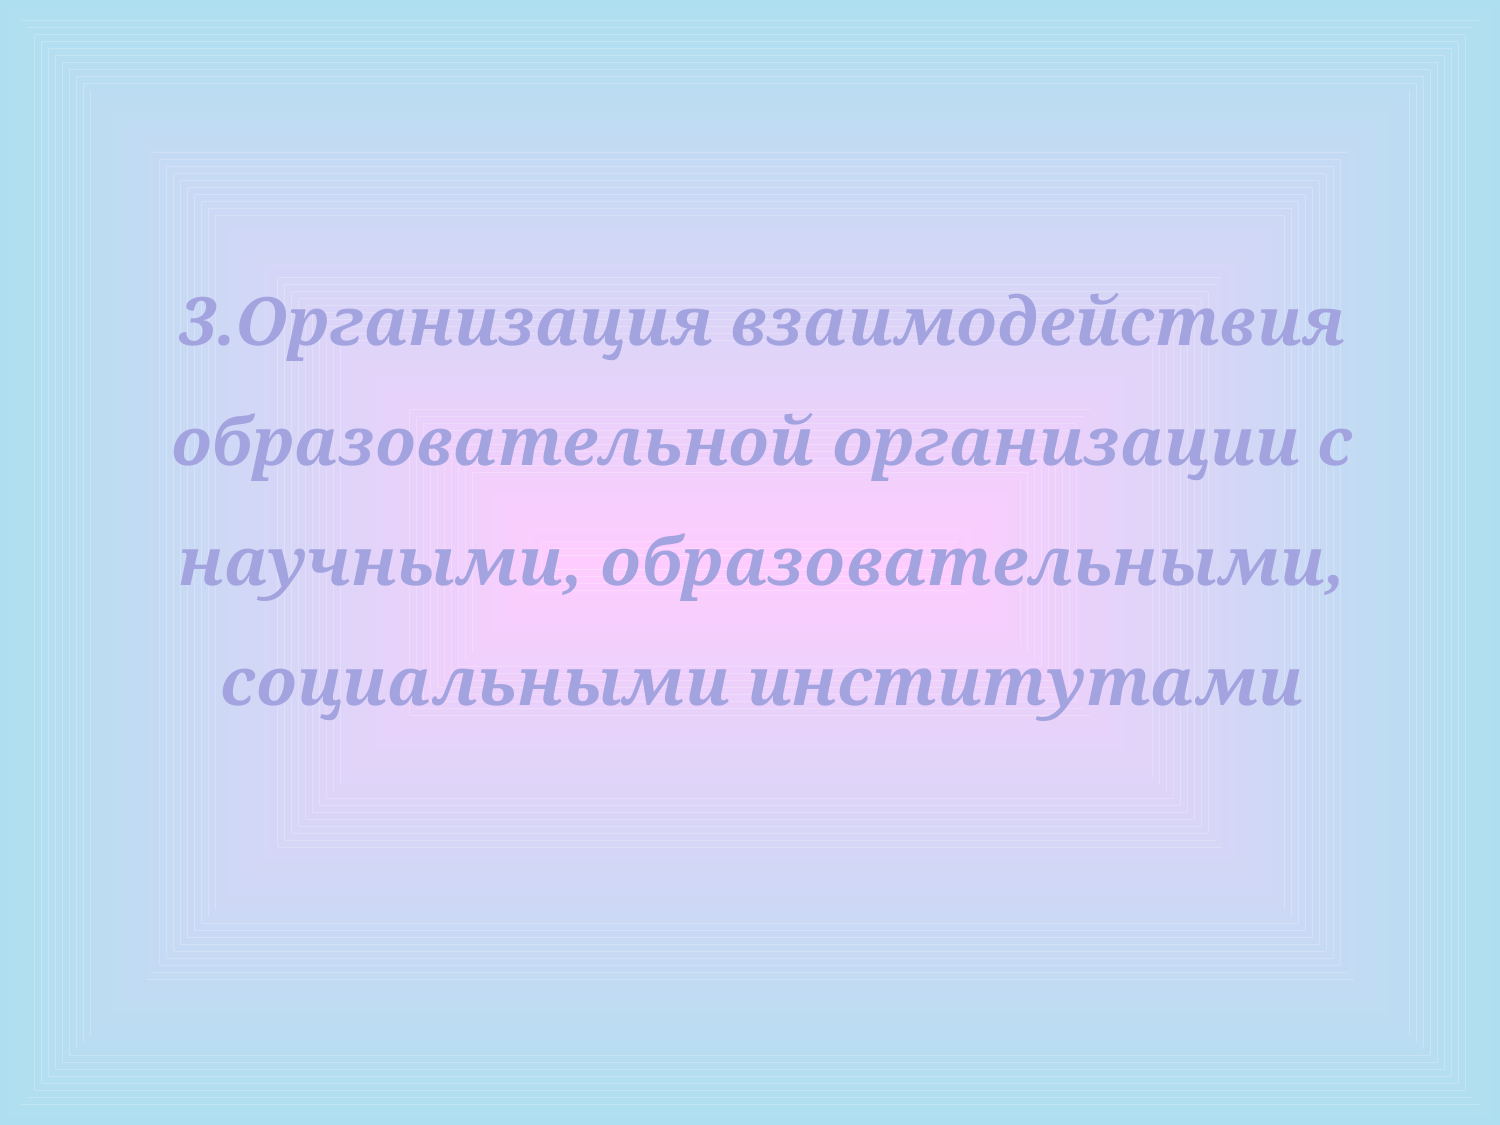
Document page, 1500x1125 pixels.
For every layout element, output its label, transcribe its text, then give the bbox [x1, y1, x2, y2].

title 3.Организация взаимодействия образовательной организации с научными, образовательными, социальными институтами [124, 387, 1401, 651]
